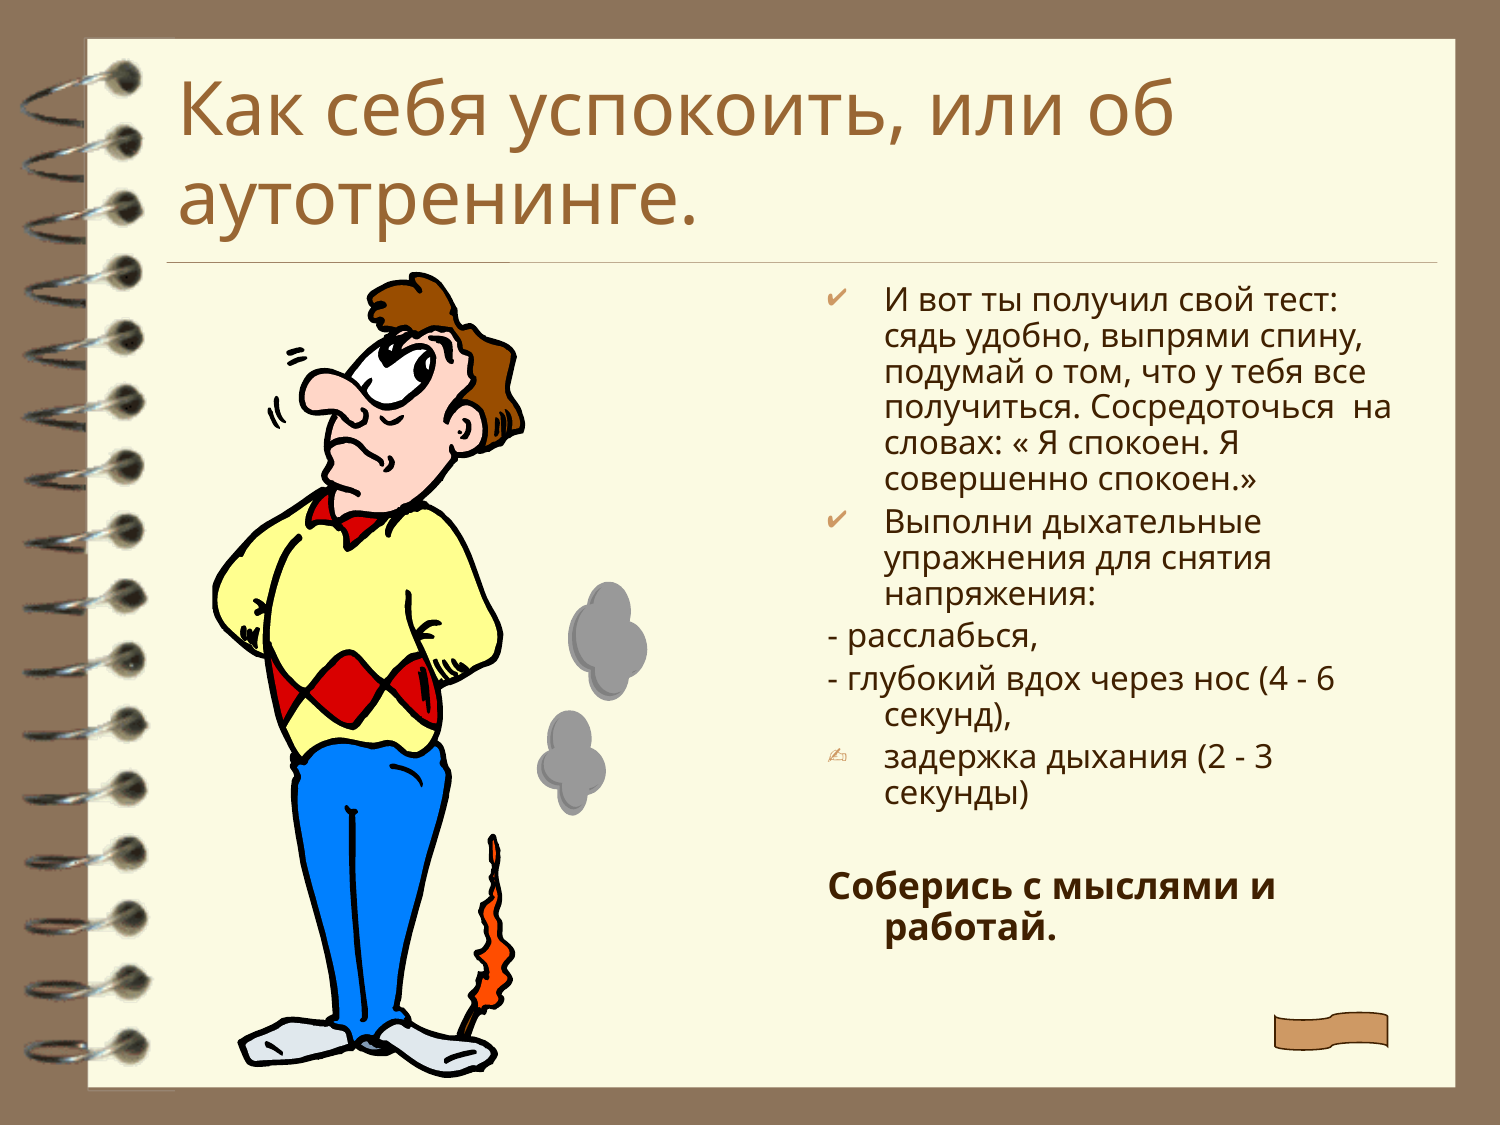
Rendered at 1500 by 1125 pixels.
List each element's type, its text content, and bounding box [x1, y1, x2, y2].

title Как себя успокоить, или об аутотренинге. [162, 75, 1438, 225]
picture [0, 0, 175, 1125]
list И вот ты получил свой тест: сядь удобно, выпрями спину, подумай о том, что у тебя все получиться. Сосредоточься на словах: « Я спокоен. Я совершенно спокоен.» Выполни дыхательные упражнения для снятия напряжения: - расслабься, - глубокий вдох через нос (4 - 6 секунд), задержка дыхания (2 - 3 секунды) Соберись с мыслями и работай. [812, 275, 1438, 988]
text_box [1275, 1012, 1388, 1051]
picture [212, 262, 655, 1079]
